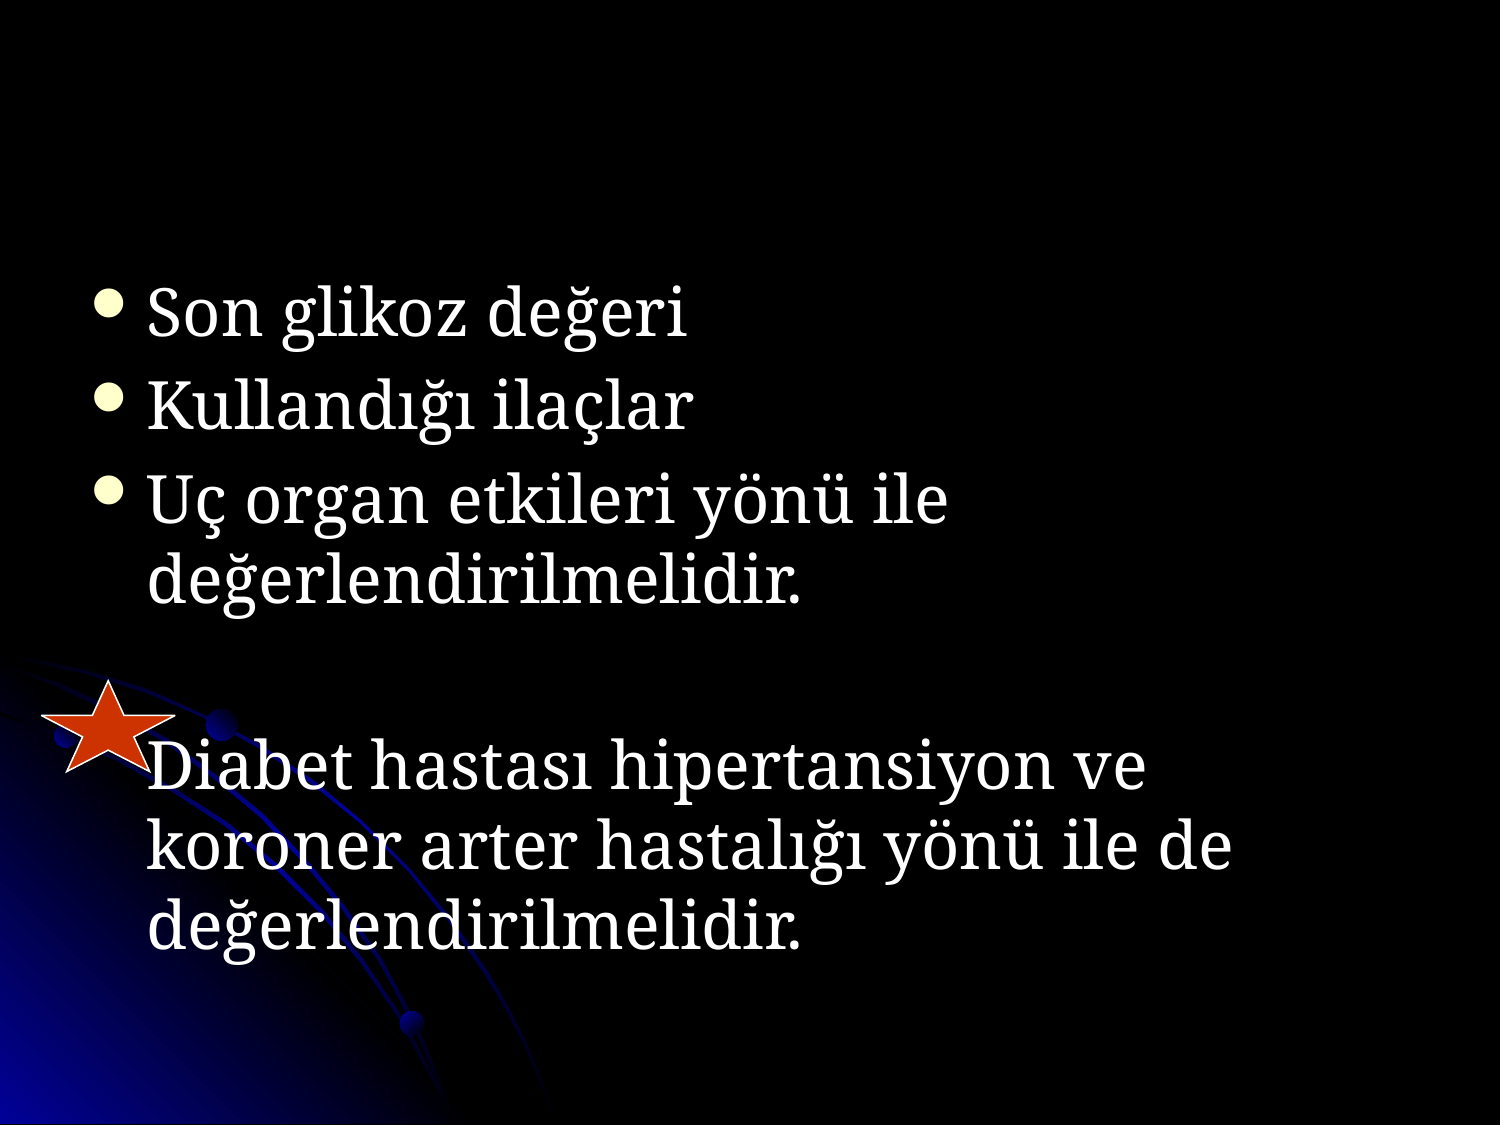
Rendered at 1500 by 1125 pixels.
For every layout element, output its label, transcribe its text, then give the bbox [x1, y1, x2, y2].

list Son glikoz değeri Kullandığı ilaçlar Uç organ etkileri yönü ile değerlendirilmelidir. Diabet hastası hipertansiyon ve koroner arter hastalığı yönü ile de değerlendirilmelidir. [74, 262, 1426, 1006]
text_box [41, 680, 176, 772]
